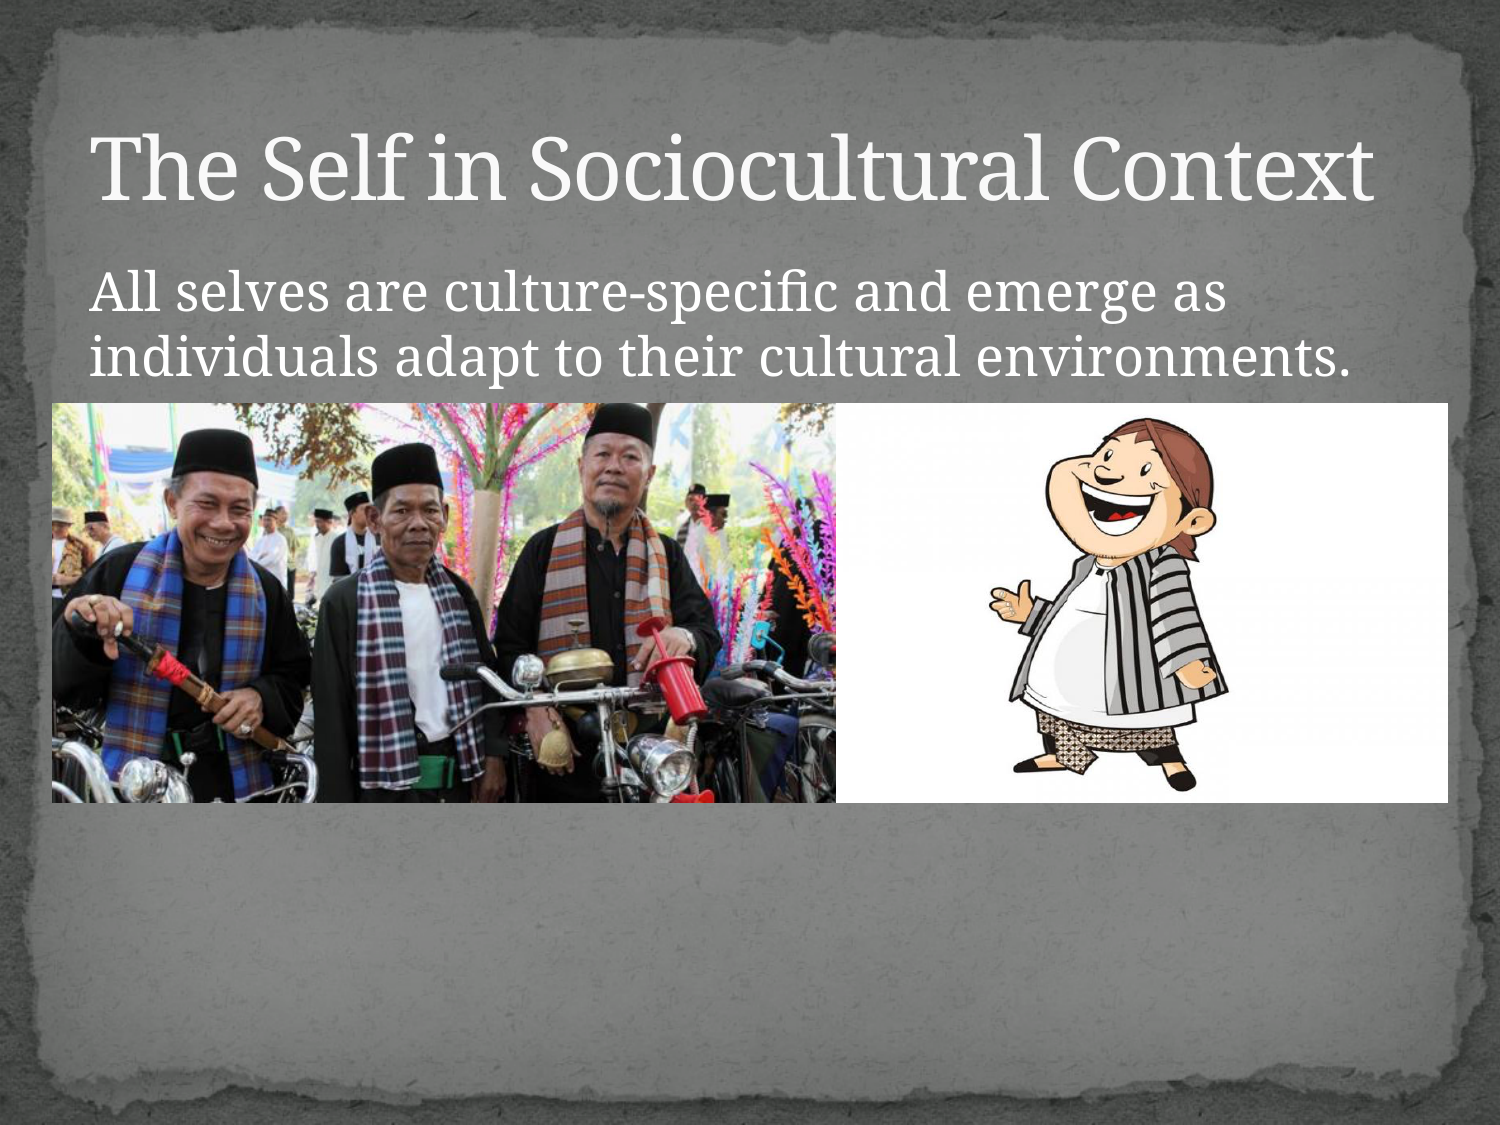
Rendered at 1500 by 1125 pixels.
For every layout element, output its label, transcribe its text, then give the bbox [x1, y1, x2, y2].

picture [52, 403, 1448, 803]
list All selves are culture-specific and emerge as individuals adapt to their cultural environments. [75, 249, 1425, 393]
title The Self in Sociocultural Context [74, 24, 1425, 225]
